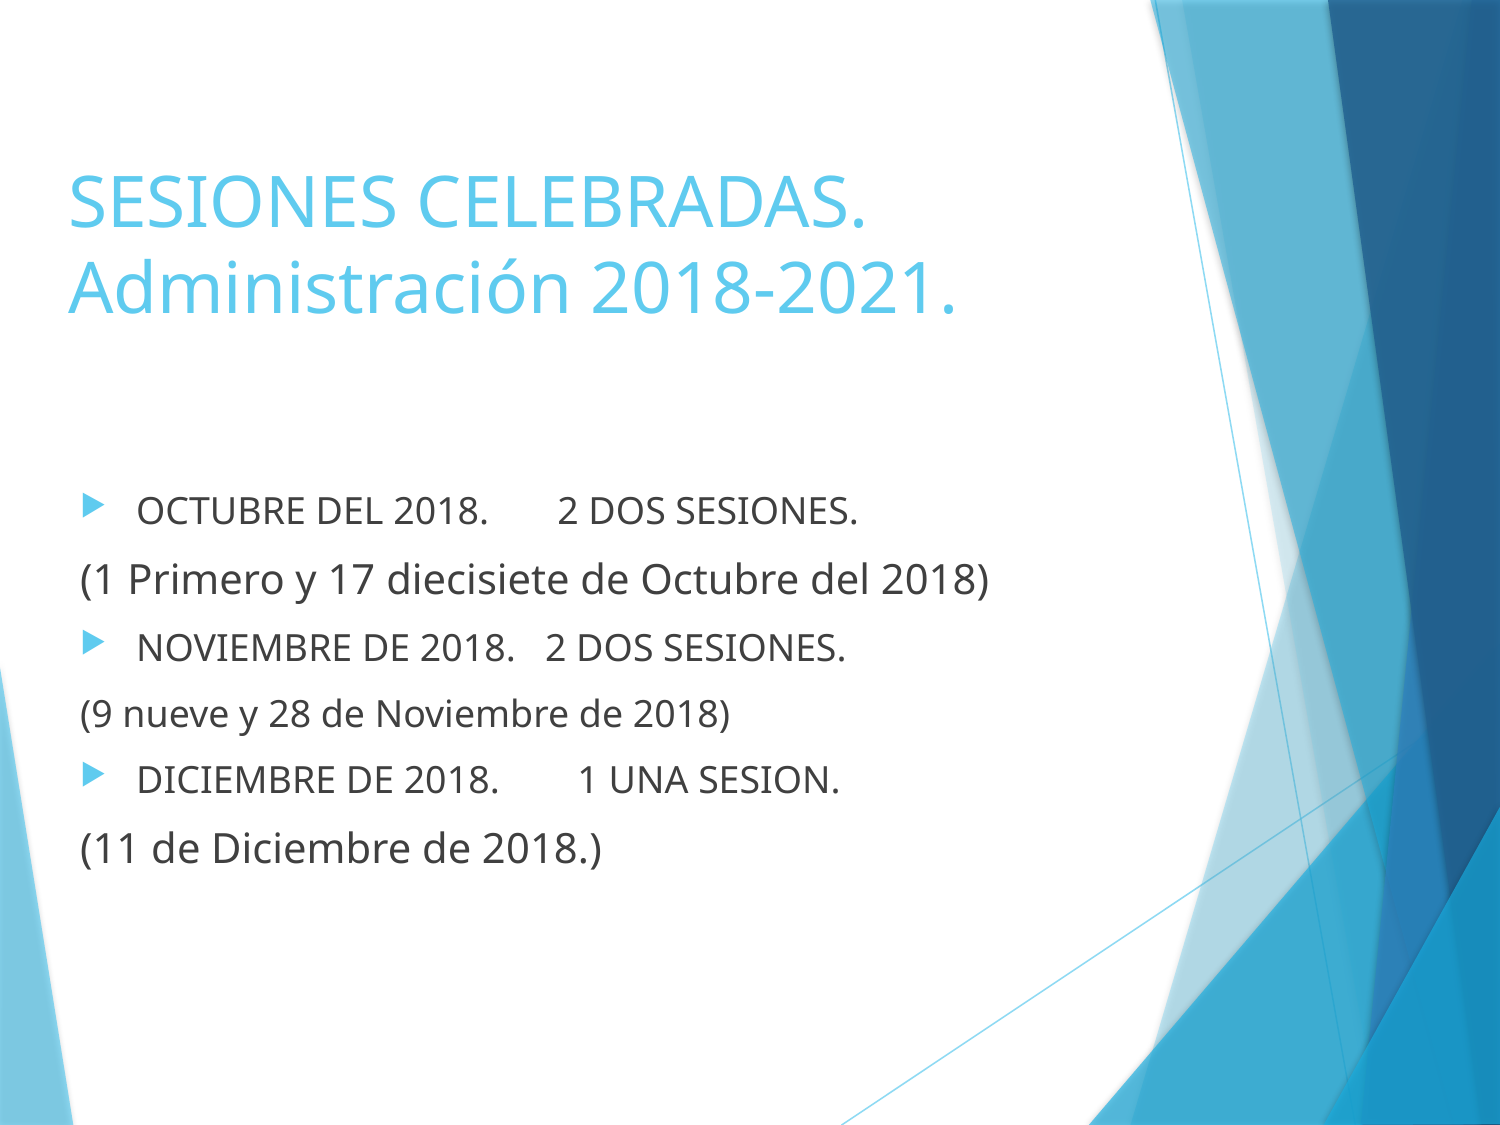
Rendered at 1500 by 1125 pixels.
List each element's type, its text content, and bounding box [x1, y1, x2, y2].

list OCTUBRE DEL 2018. 2 DOS SESIONES. (1 Primero y 17 diecisiete de Octubre del 2018) NOVIEMBRE DE 2018. 2 DOS SESIONES. (9 nueve y 28 de Noviembre de 2018) DICIEMBRE DE 2018. 1 UNA SESION. (11 de Diciembre de 2018.) [64, 479, 1415, 953]
title SESIONES CELEBRADAS. Administración 2018-2021. [53, 149, 1404, 337]
